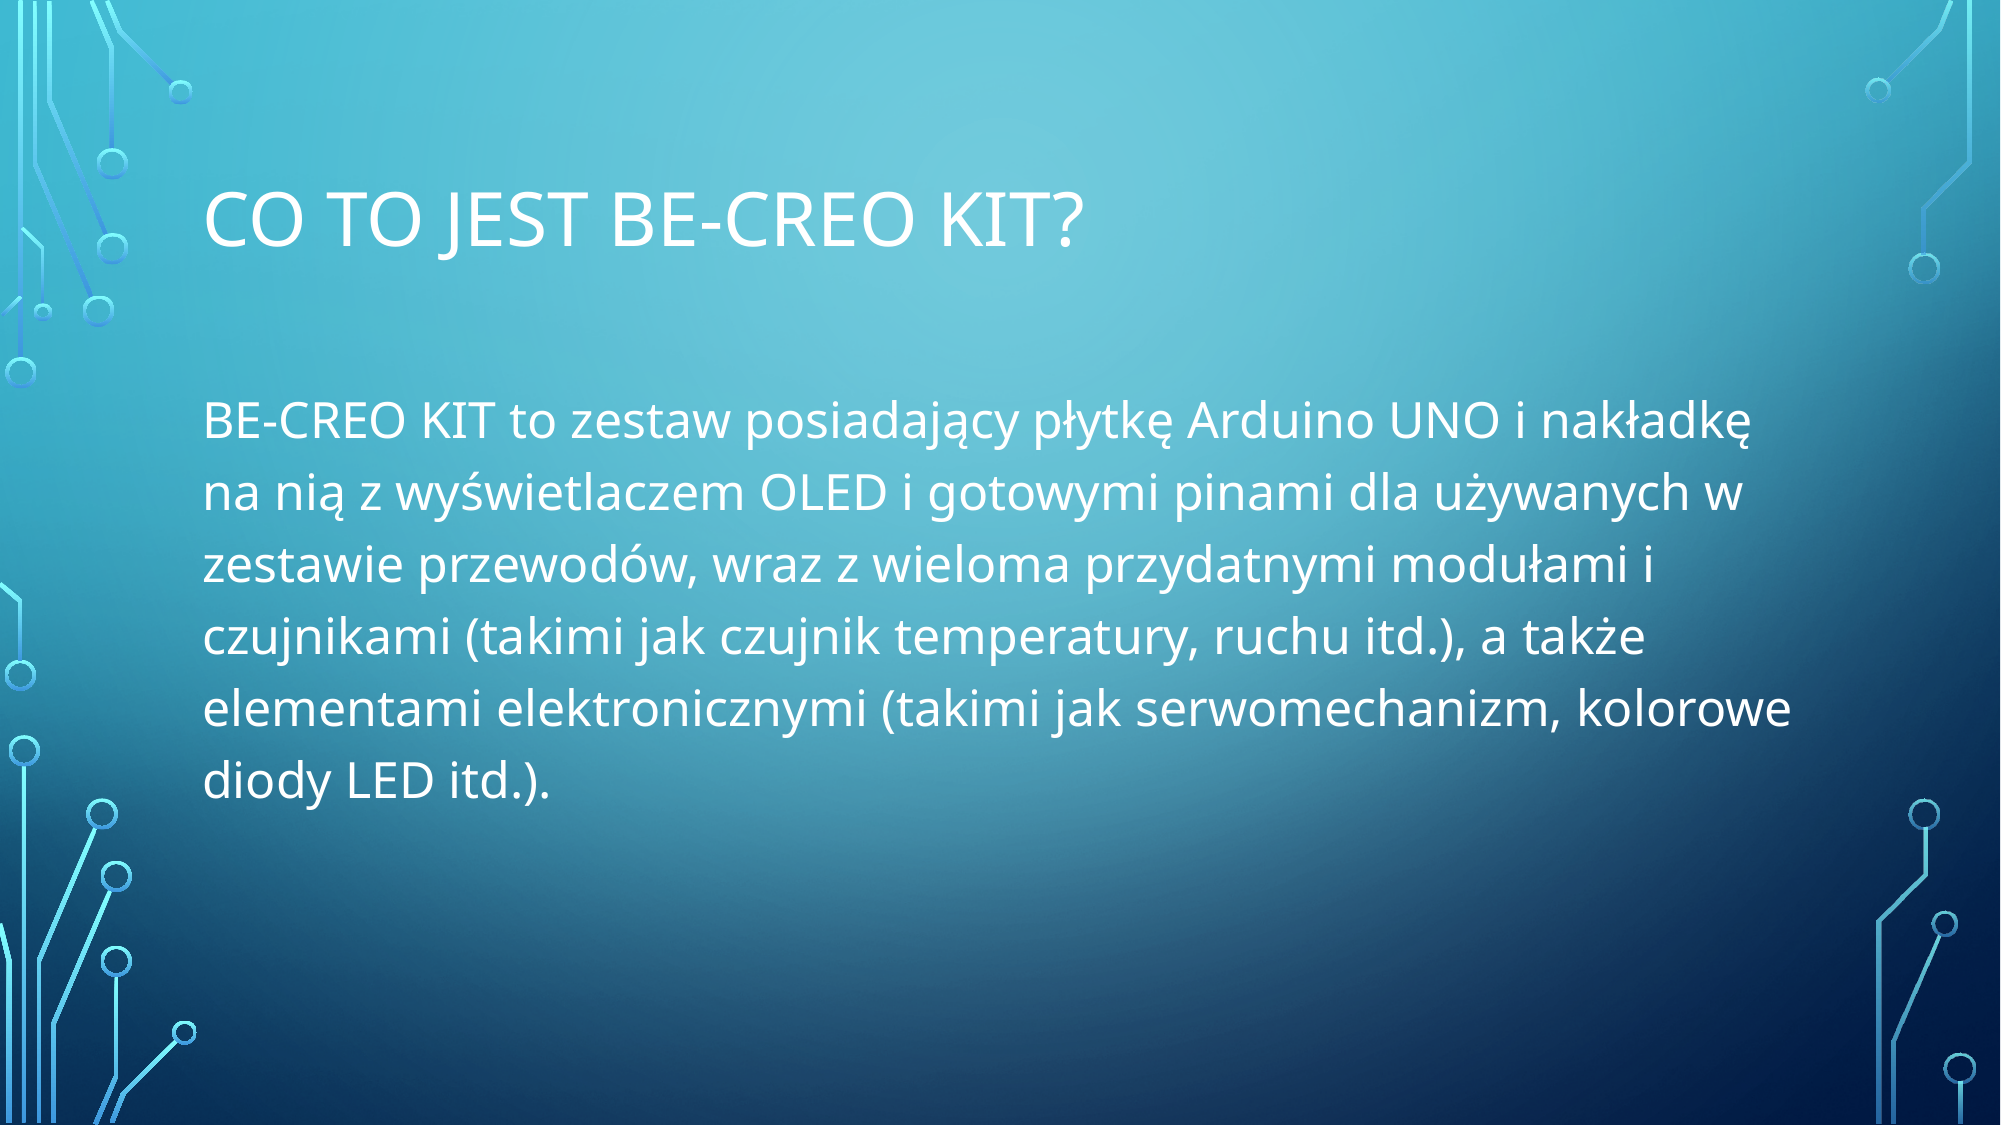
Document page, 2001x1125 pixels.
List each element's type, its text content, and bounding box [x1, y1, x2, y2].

title Co to jest be-creo kit? [187, 101, 1813, 344]
list BE-CREO KIT to zestaw posiadający płytkę Arduino UNO i nakładkę na nią z wyświetlaczem OLED i gotowymi pinami dla używanych w zestawie przewodów, wraz z wieloma przydatnymi modułami i czujnikami (takimi jak czujnik temperatury, ruchu itd.), a także elementami elektronicznymi (takimi jak serwomechanizm, kolorowe diody LED itd.). [187, 369, 1813, 950]
